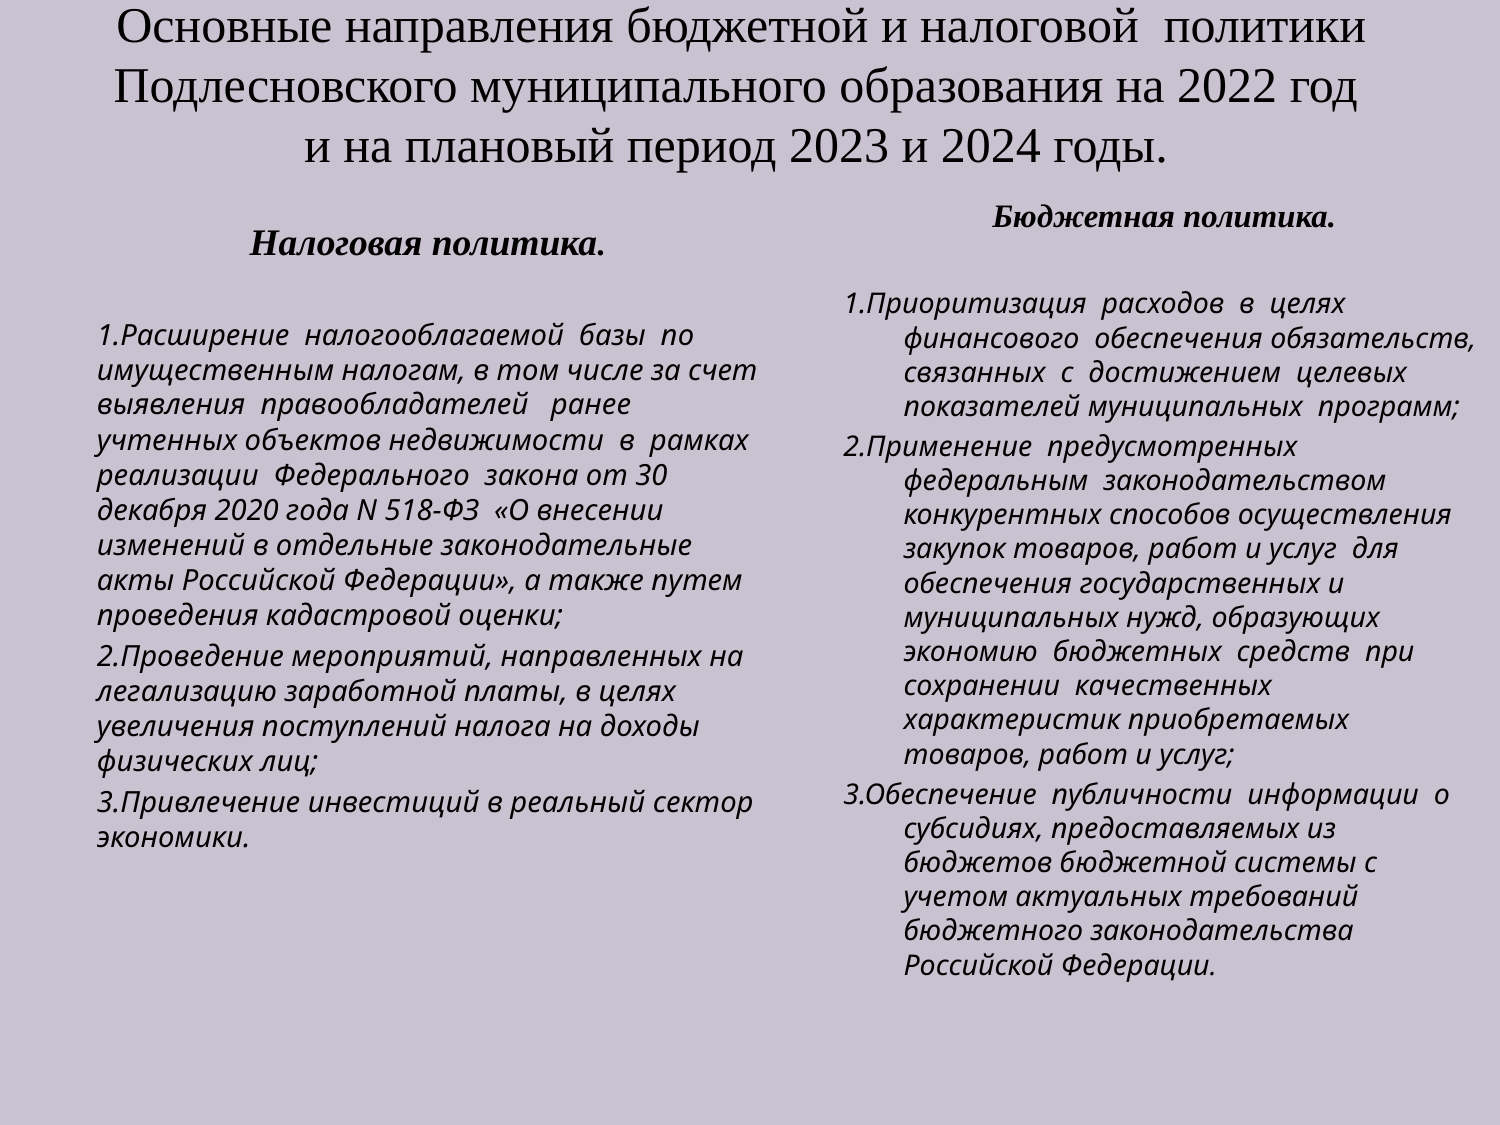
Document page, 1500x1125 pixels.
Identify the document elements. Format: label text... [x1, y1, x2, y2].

list Бюджетная политика. 1.Приоритизация расходов в целях финансового обеспечения обязательств, связанных с достижением целевых показателей муниципальных программ; 2.Применение предусмотренных федеральным законодательством конкурентных способов осуществления закупок товаров, работ и услуг для обеспечения государственных и муниципальных нужд, образующих экономию бюджетных средств при сохранении качественных характеристик приобретаемых товаров, работ и услуг; 3.Обеспечение публичности информации о субсидиях, предоставляемых из бюджетов бюджетной системы с учетом актуальных требований бюджетного законодательства Российской Федерации. [808, 187, 1500, 1005]
list Налоговая политика. 1.Расширение налогооблагаемой базы по имущественным налогам, в том числе за счет выявления правообладателей ранее учтенных объектов недвижимости в рамках реализации Федерального закона от 30 декабря 2020 года N 518-ФЗ «О внесении изменений в отдельные законодательные акты Российской Федерации», а также путем проведения кадастровой оценки; 2.Проведение мероприятий, направленных на легализацию заработной платы, в целях увеличения поступлений налога на доходы физических лиц; 3.Привлечение инвестиций в реальный сектор экономики. [82, 210, 774, 1005]
title Основные направления бюджетной и налоговой политики Подлесновского муниципального образования на 2022 год и на плановый период 2023 и 2024 годы. [82, 0, 1390, 180]
